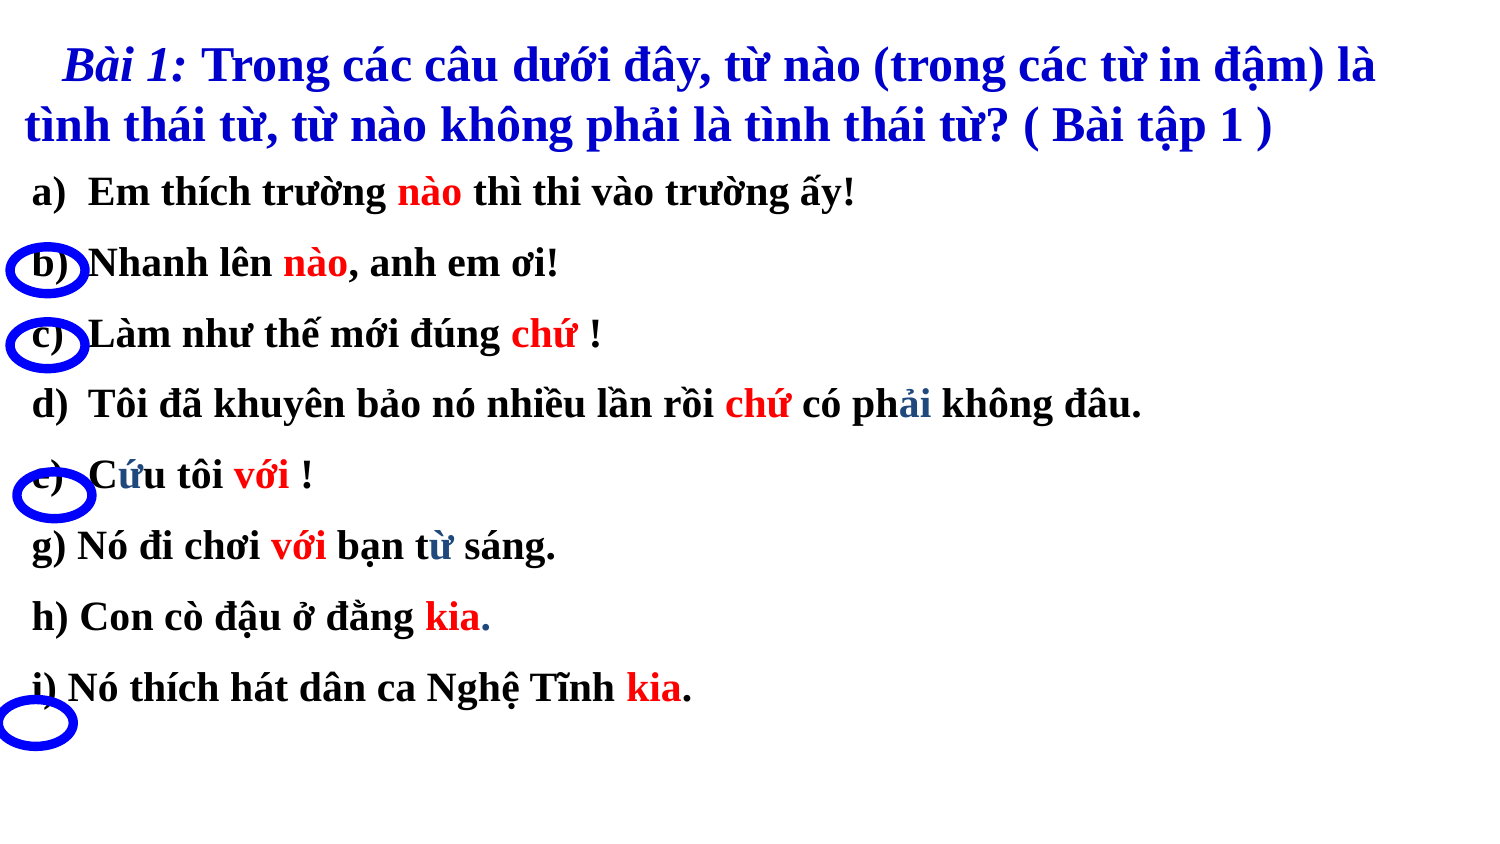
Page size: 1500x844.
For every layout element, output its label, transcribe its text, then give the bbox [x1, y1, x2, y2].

text_box [0, 699, 74, 747]
text_box [16, 471, 92, 519]
text_box Em thích trường nào thì thi vào trường ấy! Nhanh lên nào, anh em ơi! Làm như thế mới đúng chứ ! Tôi đã khuyên bảo nó nhiều lần rồi chứ có phải không đâu. Cứu tôi với ! g) Nó đi chơi với bạn từ sáng. h) Con cò đậu ở đằng kia. i) Nó thích hát dân ca Nghệ Tĩnh kia. [16, 156, 1500, 718]
text_box [10, 321, 86, 369]
text_box Bài 1: Trong các câu dưới đây, từ nào (trong các từ in đậm) là tình thái từ, từ nào không phải là tình thái từ? ( Bài tập 1 ) [10, 24, 1473, 159]
text_box [10, 246, 86, 294]
